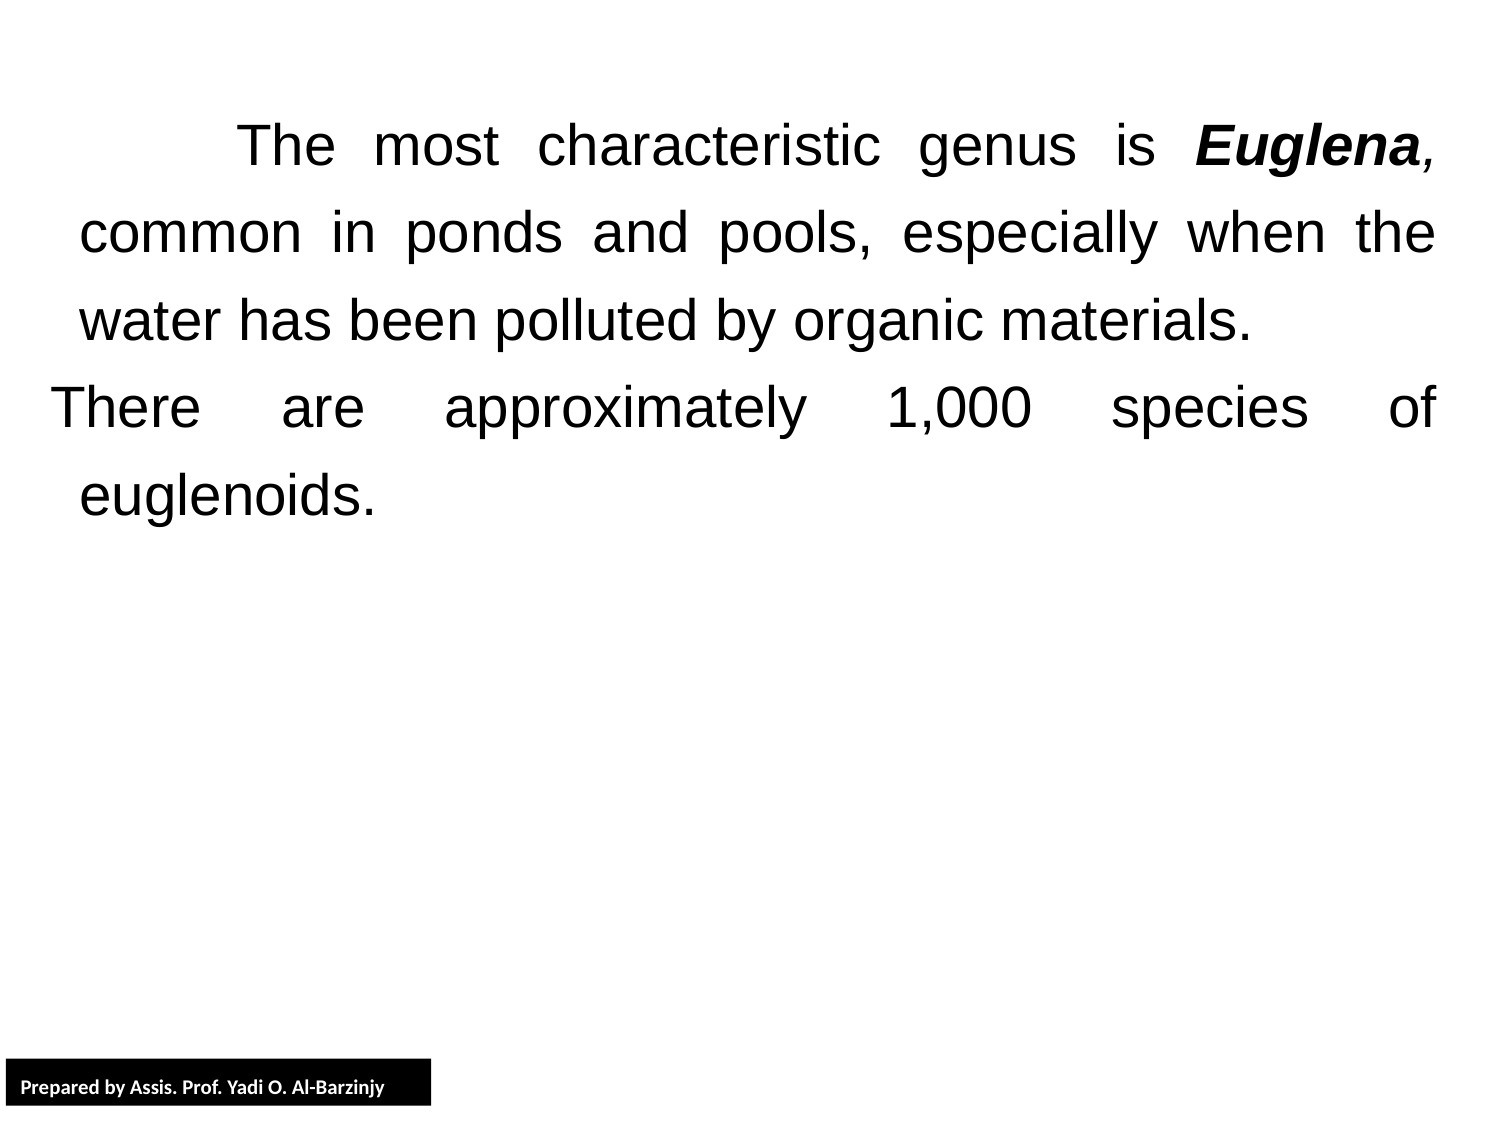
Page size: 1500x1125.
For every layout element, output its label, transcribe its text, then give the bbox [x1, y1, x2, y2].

text_box The most characteristic genus is Euglena, common in ponds and pools, especially when the water has been polluted by organic materials. There are approximately 1,000 species of euglenoids. [35, 82, 1454, 535]
text_box Prepared by Assis. Prof. Yadi O. Al-Barzinjy [5, 1058, 432, 1106]
